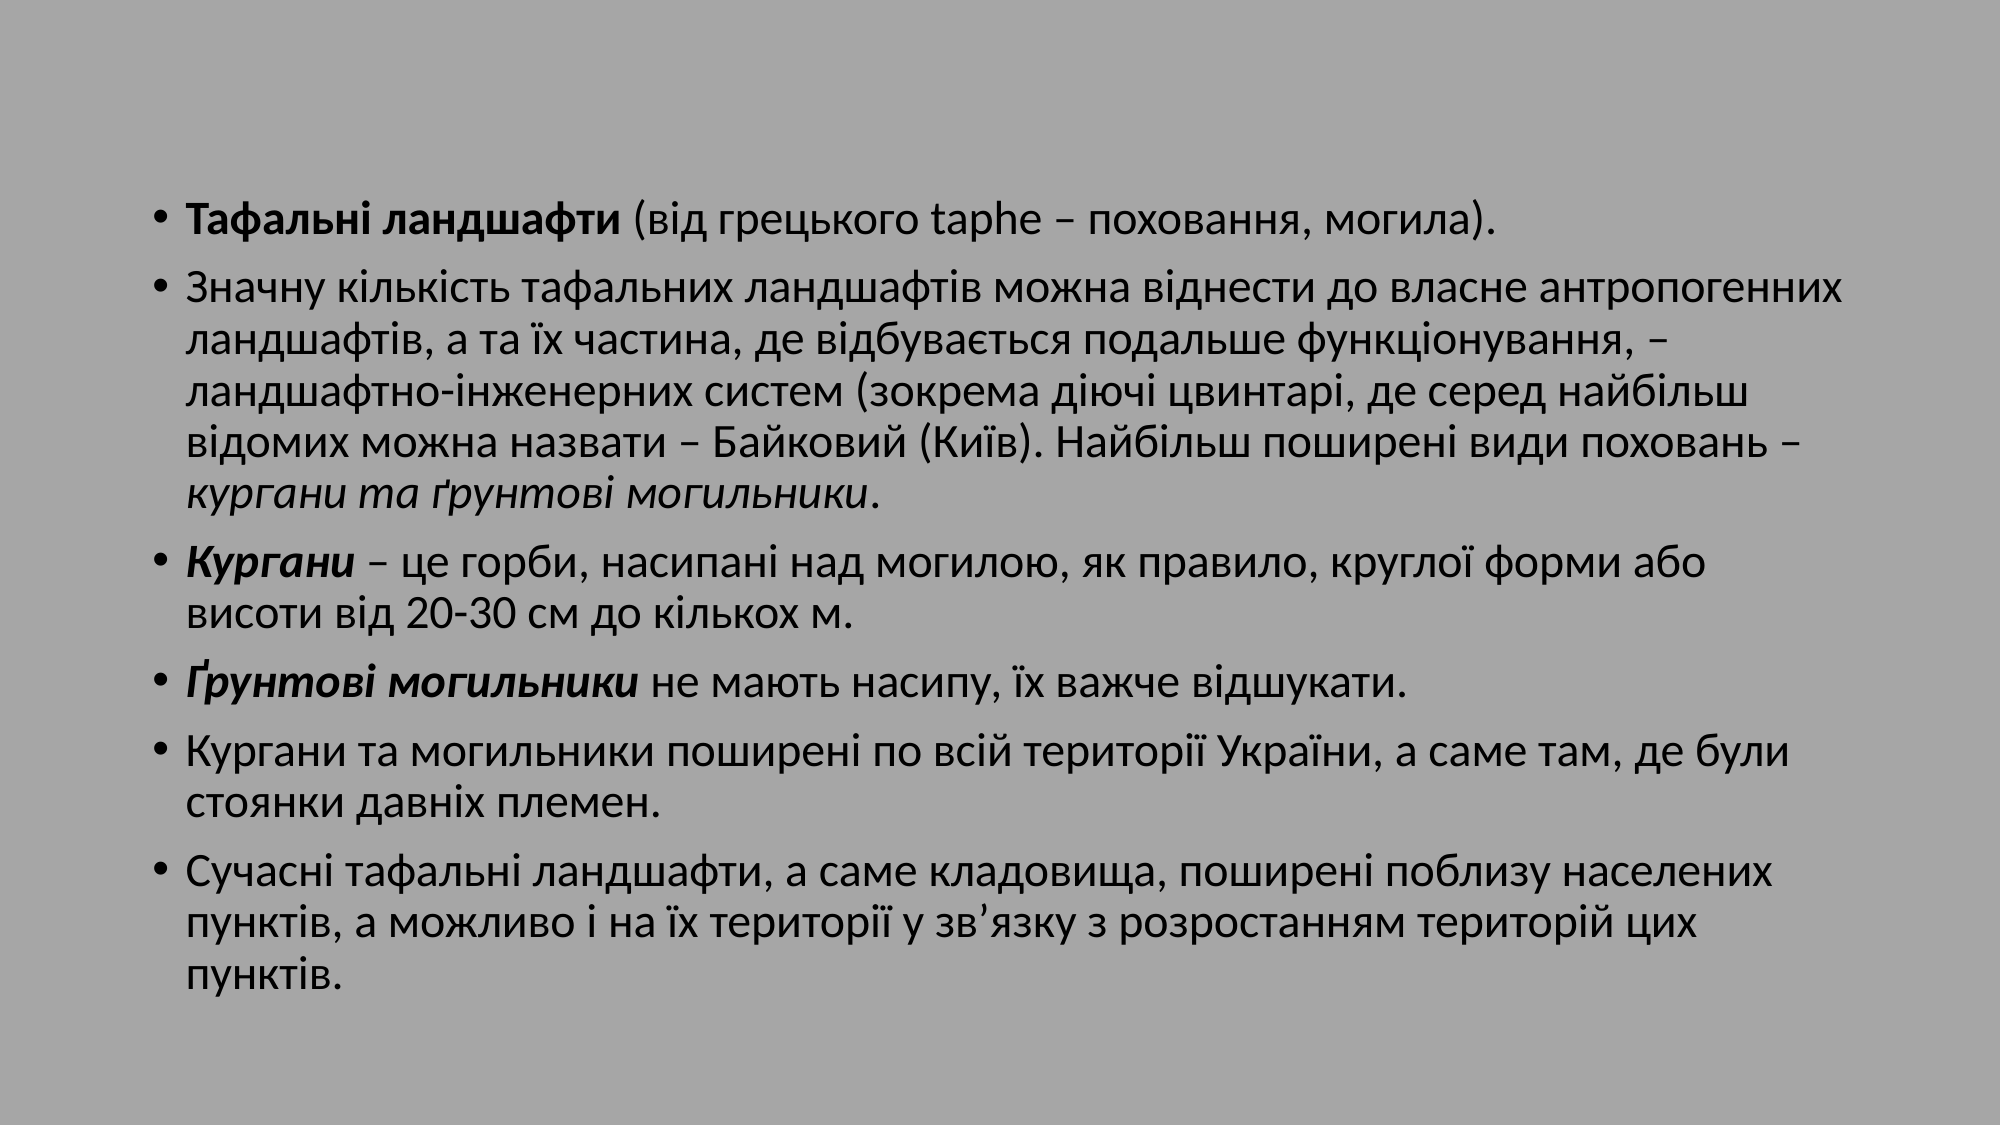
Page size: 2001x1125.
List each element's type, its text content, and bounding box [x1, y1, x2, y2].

list Тафальні ландшафти (від грецького taphe – поховання, могила). Значну кількість тафальних ландшафтів можна віднести до власне антропогенних ландшафтів, а та їх частина, де відбувається подальше функціонування, – ландшафтно-інженерних систем (зокрема діючі цвинтарі, де серед найбільш відомих можна назвати – Байковий (Київ). Найбільш поширені види поховань – кургани та ґрунтові могильники. Кургани – це горби, насипані над могилою, як правило, круглої форми або висоти від 20-30 см до кількох м. Ґрунтові могильники не мають насипу, їх важче відшукати. Кургани та могильники поширені по всій території України, а саме там, де були стоянки давніх племен. Сучасні тафальні ландшафти, а саме кладовища, поширені поблизу населених пунктів, а можливо і на їх території у зв’язку з розростанням територій цих пунктів. [137, 185, 1863, 1014]
